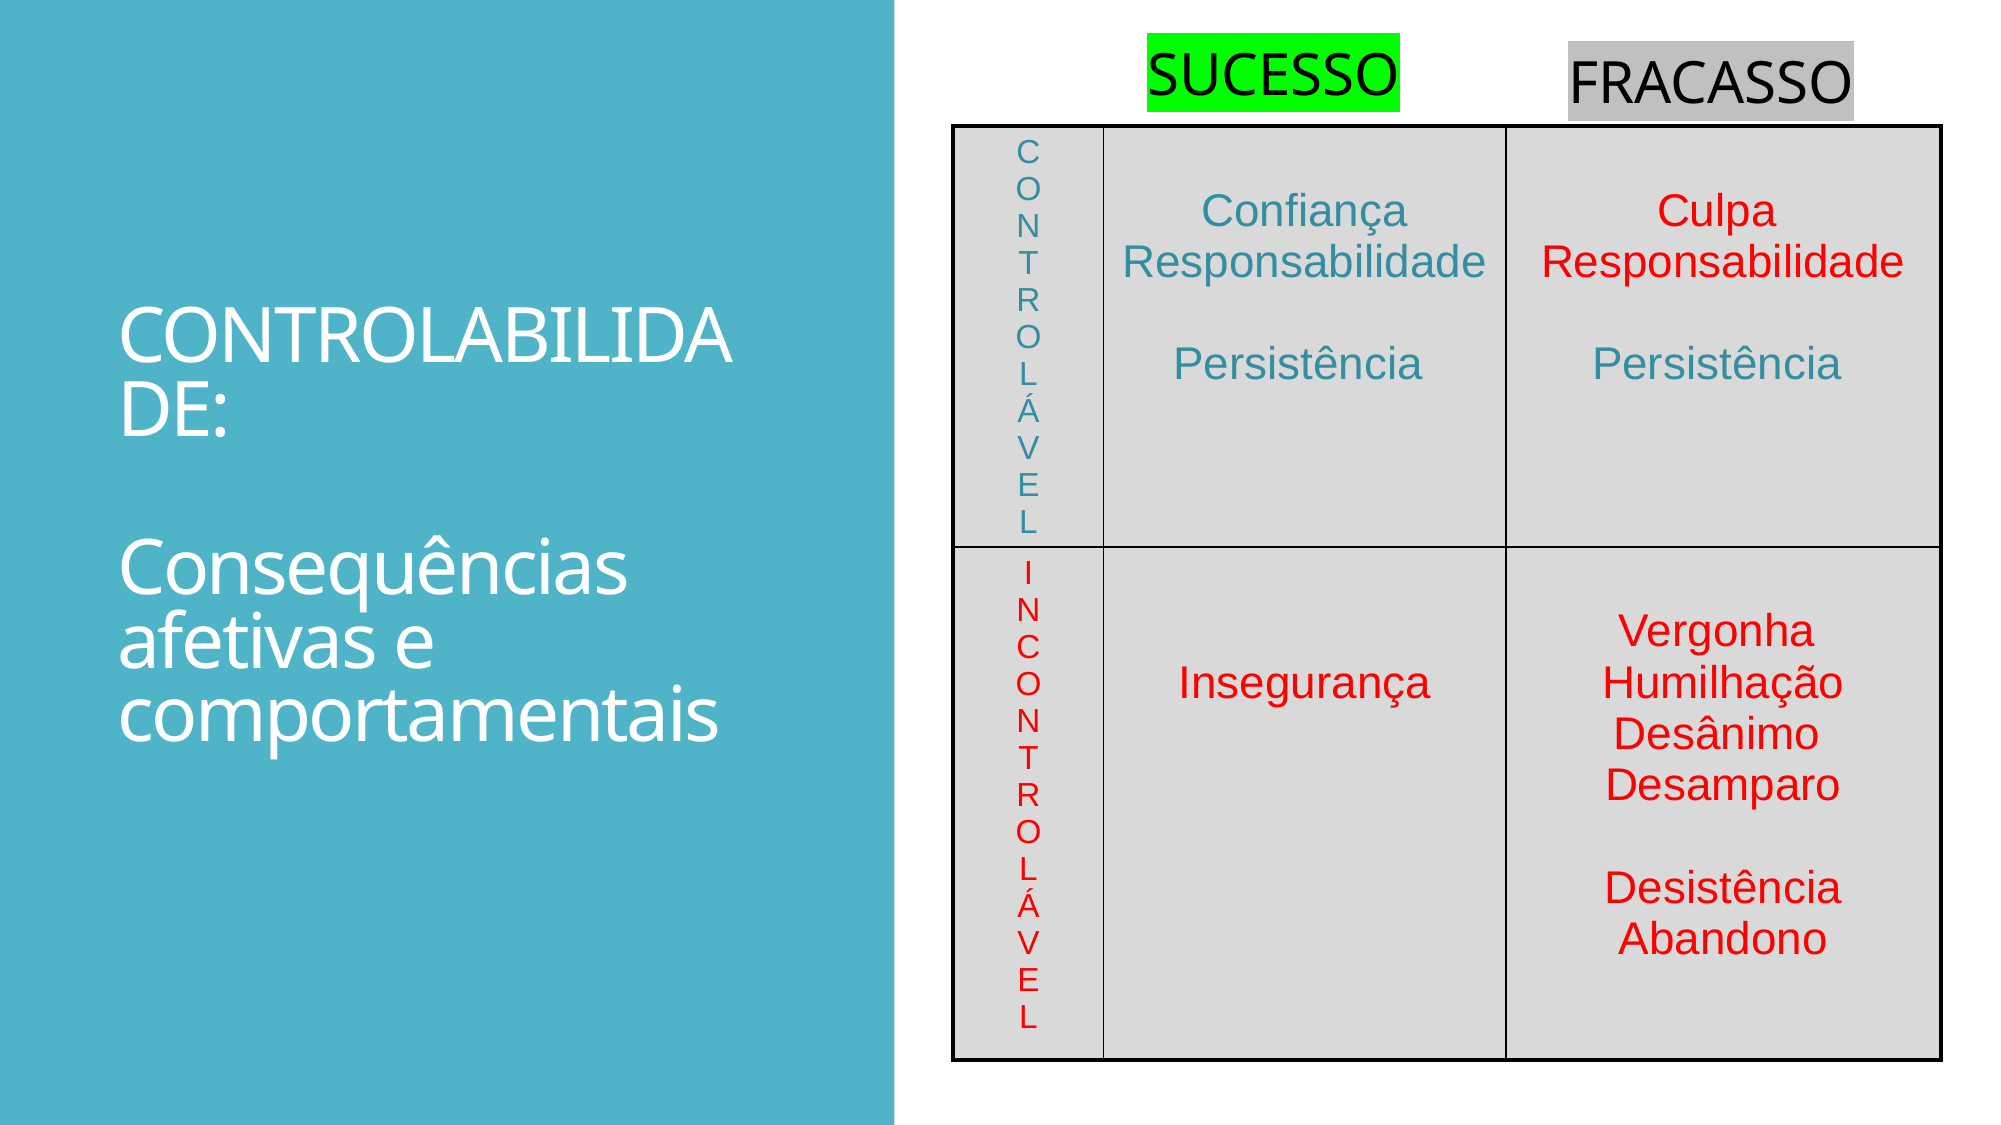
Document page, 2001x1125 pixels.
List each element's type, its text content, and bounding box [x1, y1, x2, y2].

text_box CONTROLABILIDADE: Consequências afetivas e comportamentais [102, 287, 793, 838]
text_box [893, 0, 2000, 1125]
table_header Confiança Responsabilidade Persistência [1104, 128, 1505, 546]
table_header C O N T R O L Á V E L [955, 128, 1103, 546]
table_cell Insegurança [1104, 548, 1505, 1058]
table_cell Vergonha Humilhação Desânimo Desamparo Desistência Abandono [1507, 548, 1939, 1058]
text_box FRACASSO [1553, 37, 1870, 123]
text_box [0, 0, 893, 1125]
table_header Culpa Responsabilidade Persistência [1507, 128, 1939, 546]
table_cell I N C O N T R O L Á V E L [955, 548, 1103, 1058]
text_box SUCESSO [1132, 29, 1423, 115]
